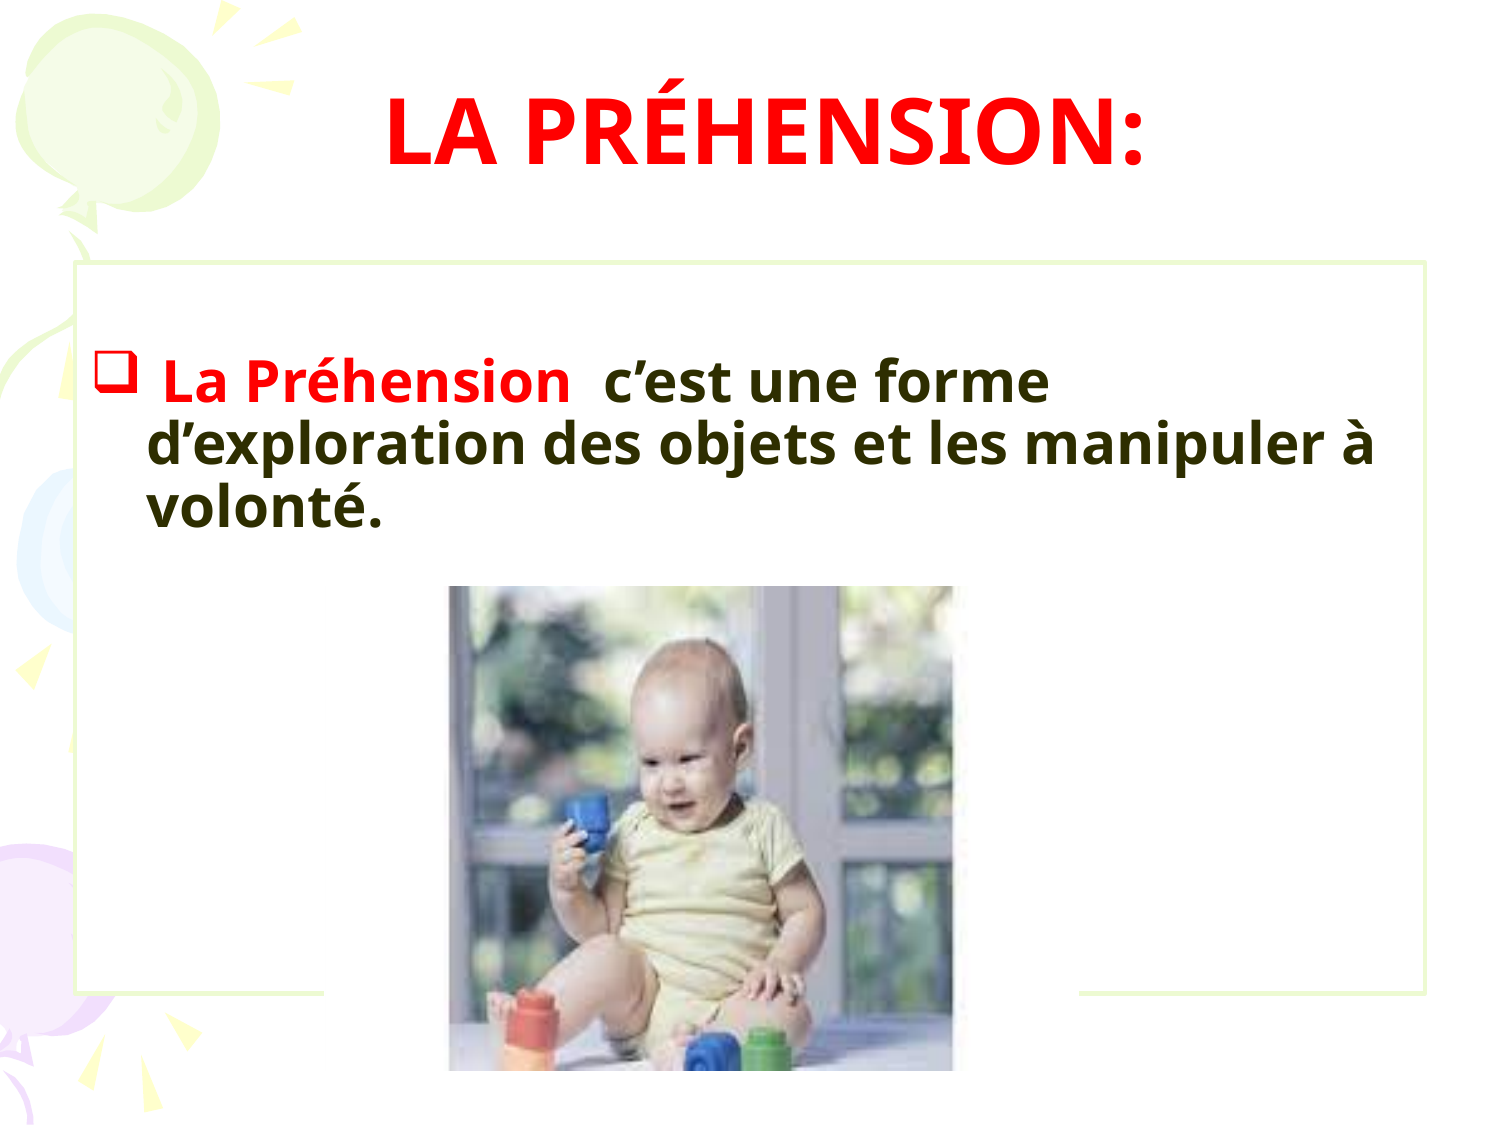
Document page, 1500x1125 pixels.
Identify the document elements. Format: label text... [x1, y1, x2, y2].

list La Préhension c’est une forme d’exploration des objets et les manipuler à volonté. [73, 260, 1427, 996]
picture [324, 585, 1080, 1071]
title LA PRÉHENSION: [88, 77, 1442, 187]
